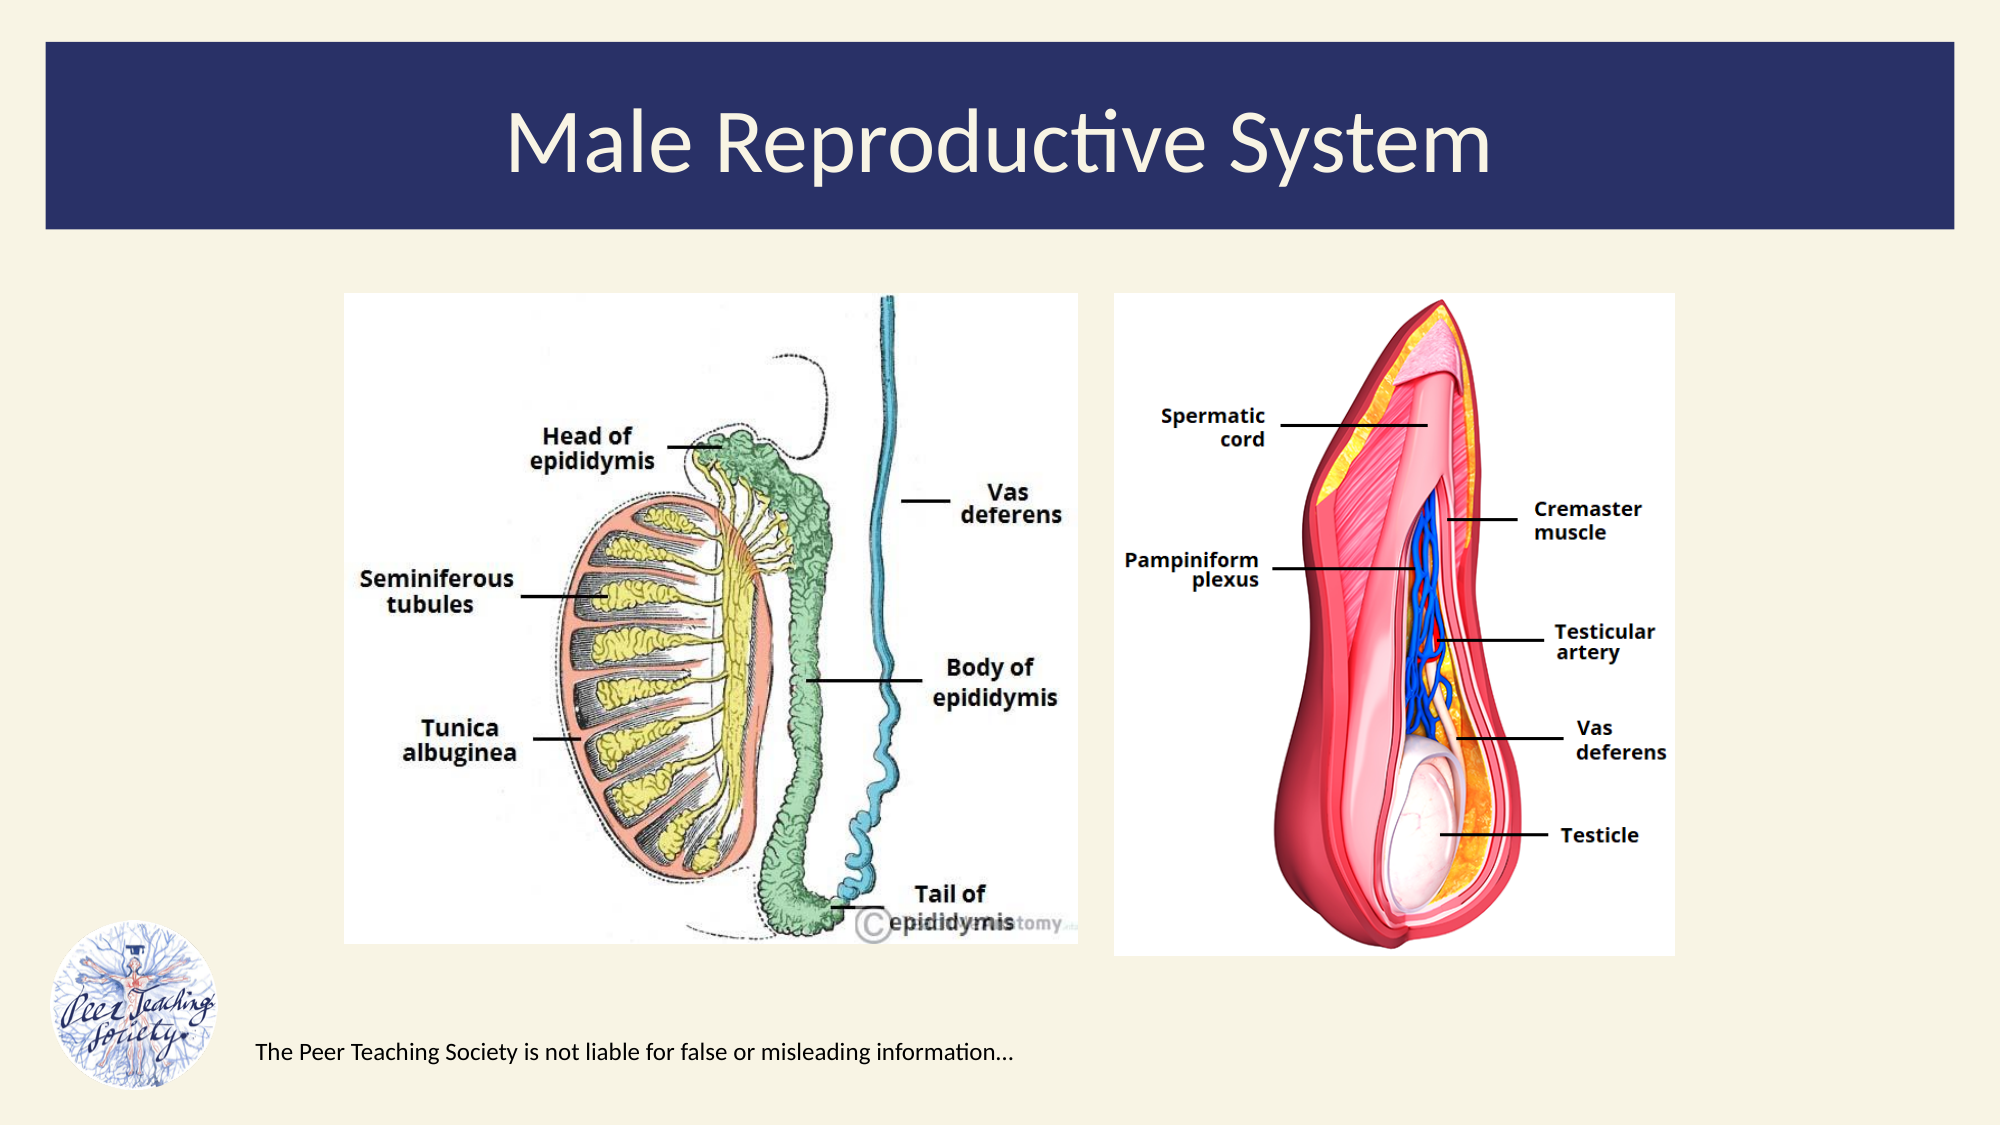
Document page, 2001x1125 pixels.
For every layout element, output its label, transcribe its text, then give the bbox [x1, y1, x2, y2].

picture [343, 293, 1079, 944]
title Male Reproductive System [45, 41, 1955, 230]
picture [49, 920, 219, 1090]
picture [1113, 293, 1676, 956]
text_box The Peer Teaching Society is not liable for false or misleading information… [240, 1028, 1072, 1074]
